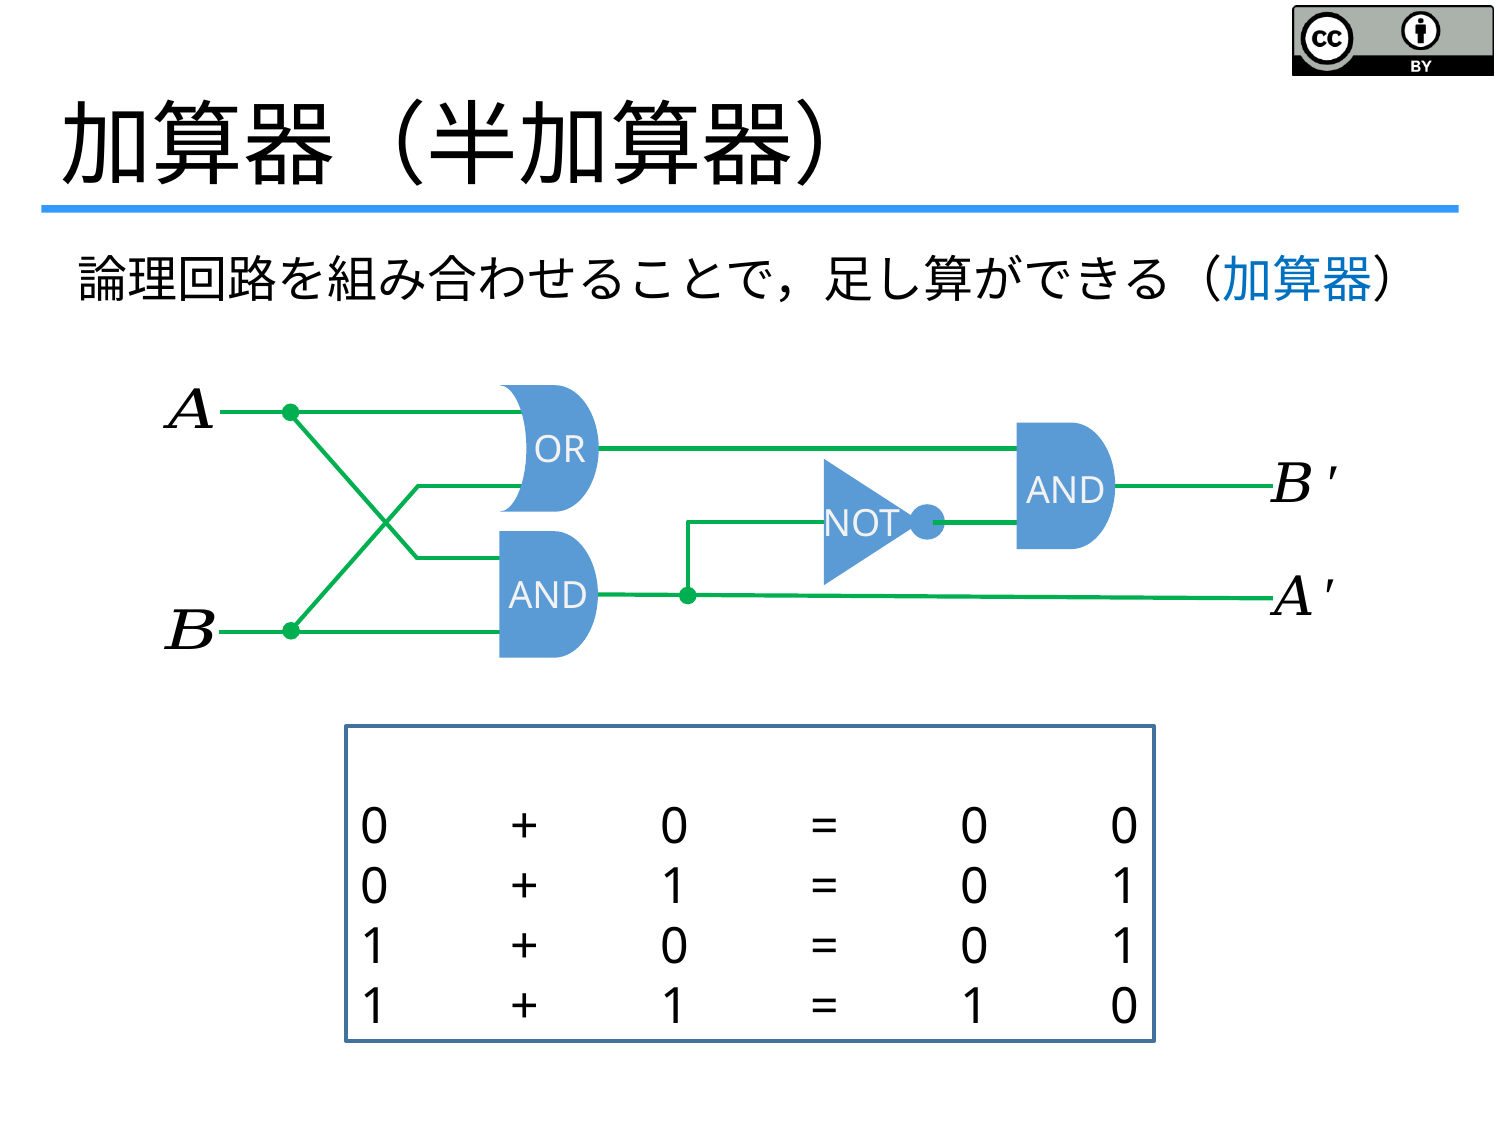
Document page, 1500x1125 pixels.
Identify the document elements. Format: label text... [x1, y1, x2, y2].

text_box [160, 380, 1340, 663]
picture [1292, 5, 1494, 76]
text_box 論理回路を組み合わせることで，足し算ができる（加算器） [62, 239, 1438, 315]
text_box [41, 78, 1459, 213]
